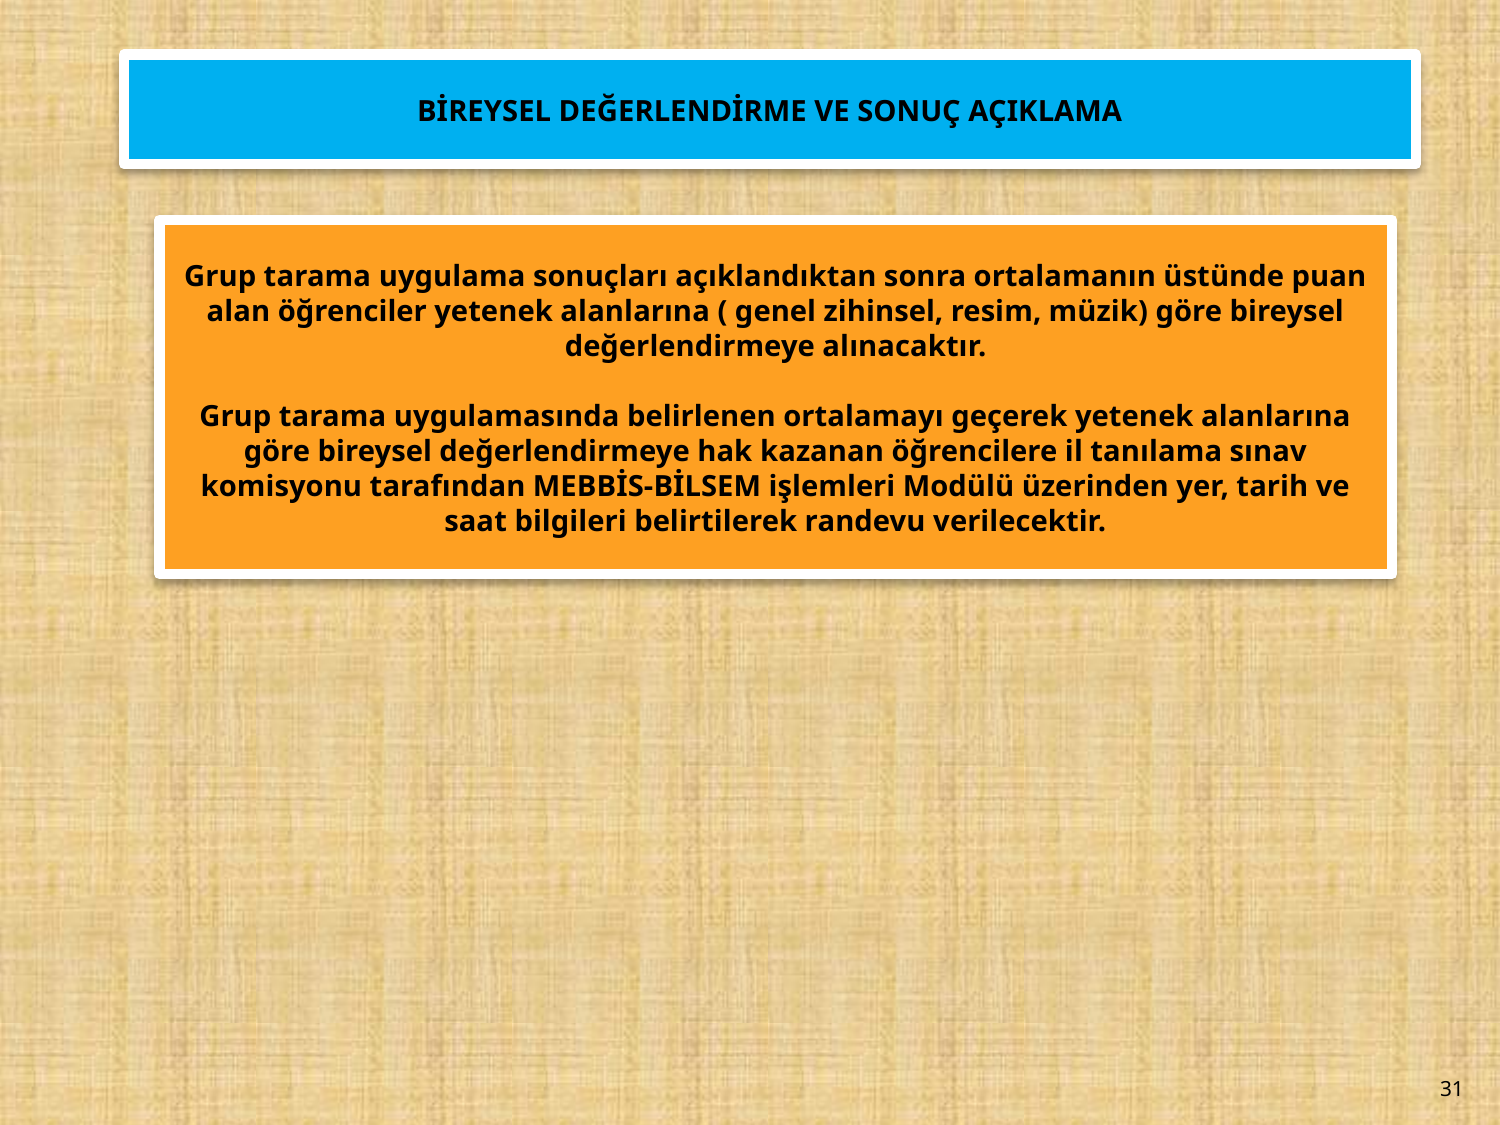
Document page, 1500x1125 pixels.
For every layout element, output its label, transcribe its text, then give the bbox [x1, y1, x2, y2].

text_box BİREYSEL DEĞERLENDİRME VE SONUÇ AÇIKLAMA [119, 49, 1421, 169]
slide_number 31 [1418, 1051, 1479, 1112]
text_box Grup tarama uygulama sonuçları açıklandıktan sonra ortalamanın üstünde puan alan öğrenciler yetenek alanlarına ( genel zihinsel, resim, müzik) göre bireysel değerlendirmeye alınacaktır. Grup tarama uygulamasında belirlenen ortalamayı geçerek yetenek alanlarına göre bireysel değerlendirmeye hak kazanan öğrencilere il tanılama sınav komisyonu tarafından MEBBİS-BİLSEM işlemleri Modülü üzerinden yer, tarih ve saat bilgileri belirtilerek randevu verilecektir. [154, 215, 1397, 579]
picture [0, 0, 1500, 1125]
